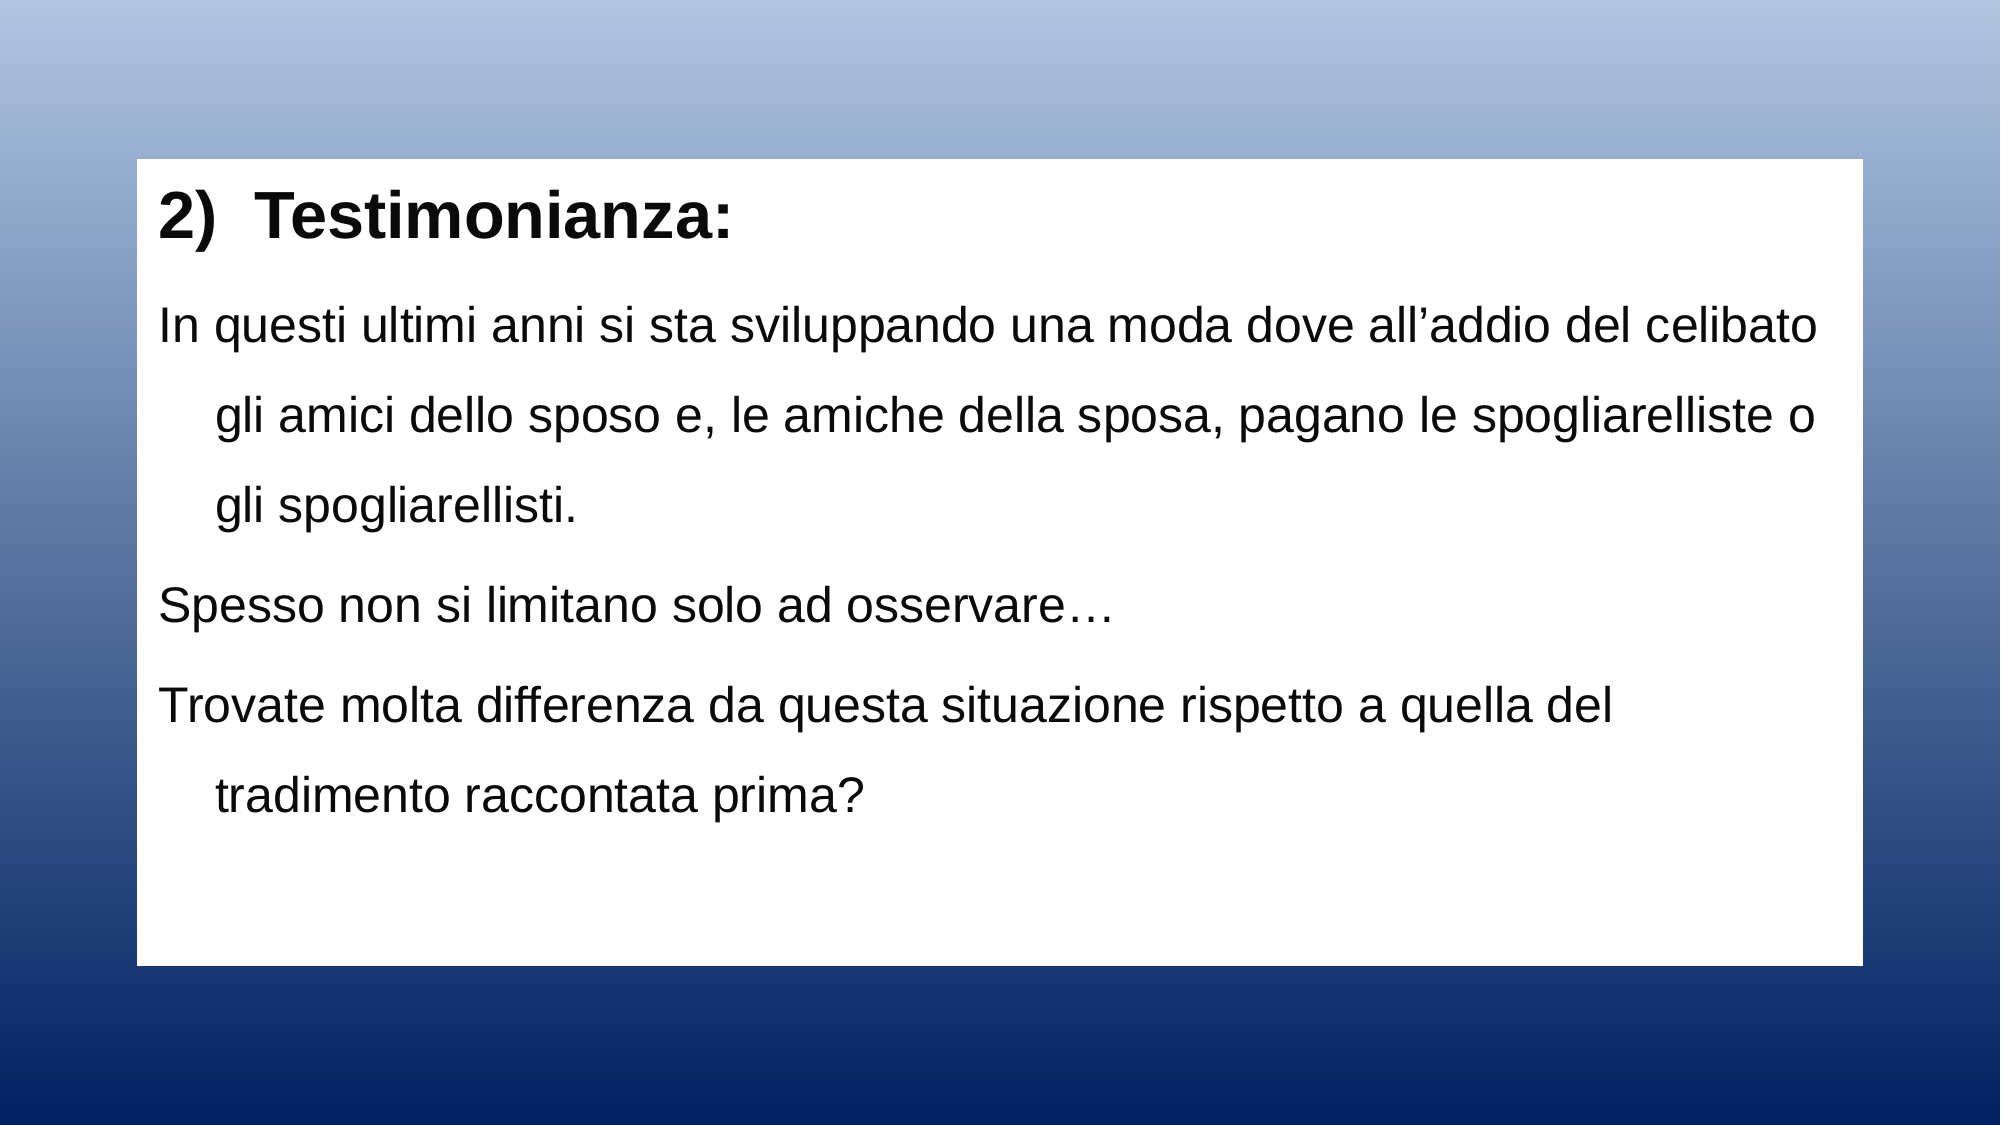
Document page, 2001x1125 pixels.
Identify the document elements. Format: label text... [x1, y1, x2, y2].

list 2) Testimonianza: In questi ultimi anni si sta sviluppando una moda dove all’addio del celibato gli amici dello sposo e, le amiche della sposa, pagano le spogliarelliste o gli spogliarellisti. Spesso non si limitano solo ad osservare… Trovate molta differenza da questa situazione rispetto a quella del tradimento raccontata prima? [143, 164, 1857, 961]
